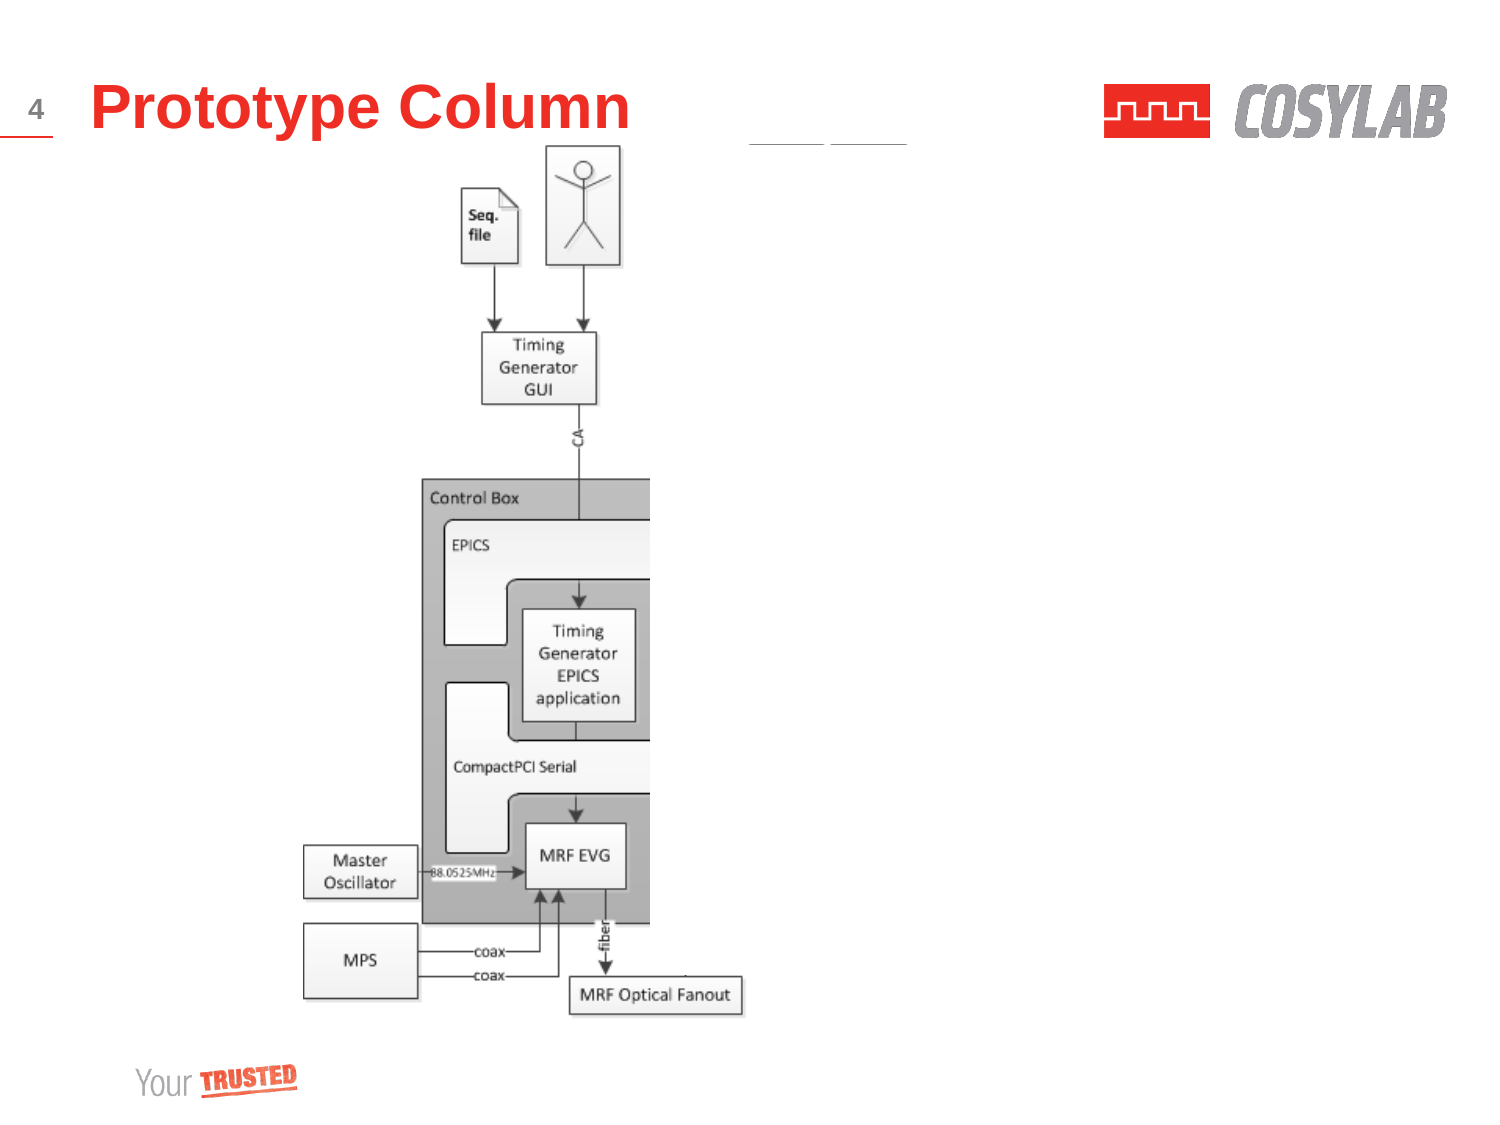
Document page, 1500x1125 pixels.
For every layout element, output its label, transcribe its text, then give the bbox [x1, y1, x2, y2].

slide_number 4 [0, 78, 73, 138]
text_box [599, 144, 1310, 1120]
title Prototype Column [75, 19, 1105, 149]
picture [135, 144, 599, 1120]
picture [1105, 84, 1447, 138]
